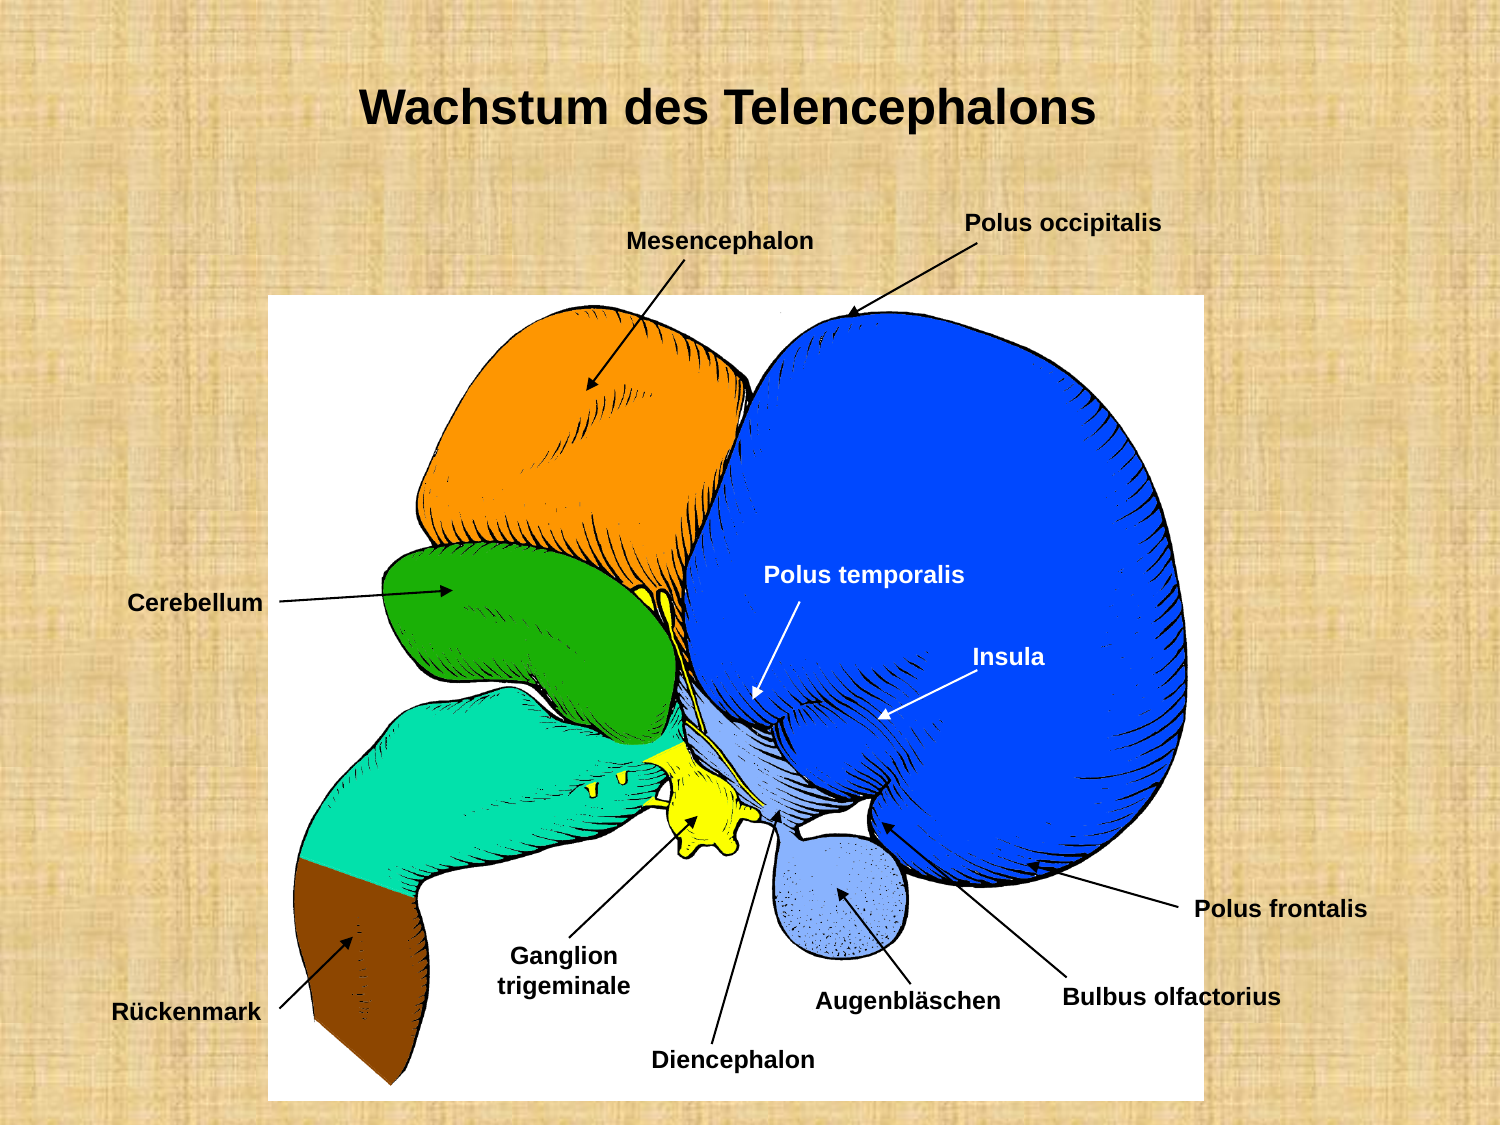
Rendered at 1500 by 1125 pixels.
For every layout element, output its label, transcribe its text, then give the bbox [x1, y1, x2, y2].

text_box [85, 199, 1406, 1101]
text_box Wachstum des Telencephalons [0, 66, 1458, 142]
picture [0, 0, 1500, 1125]
